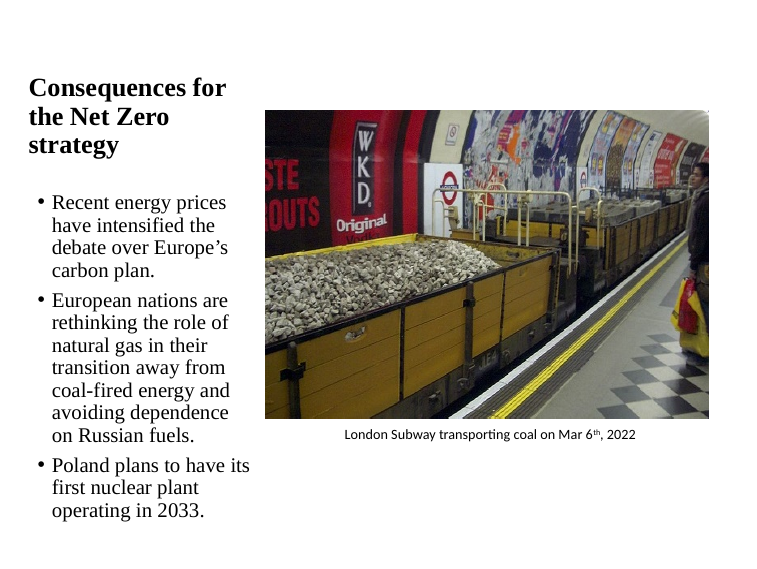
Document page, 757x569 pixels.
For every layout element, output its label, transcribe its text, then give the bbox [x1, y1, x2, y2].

picture [265, 110, 709, 419]
title Consequences for the Net Zero strategy [22, 71, 273, 163]
text_box London Subway transporting coal on Mar 6th, 2022 [329, 419, 656, 450]
list Recent energy prices have intensified the debate over Europe’s carbon plan. European nations are rethinking the role of natural gas in their transition away from coal-fired energy and avoiding dependence on Russian fuels. Poland plans to have its first nuclear plant operating in 2033. [22, 184, 271, 458]
